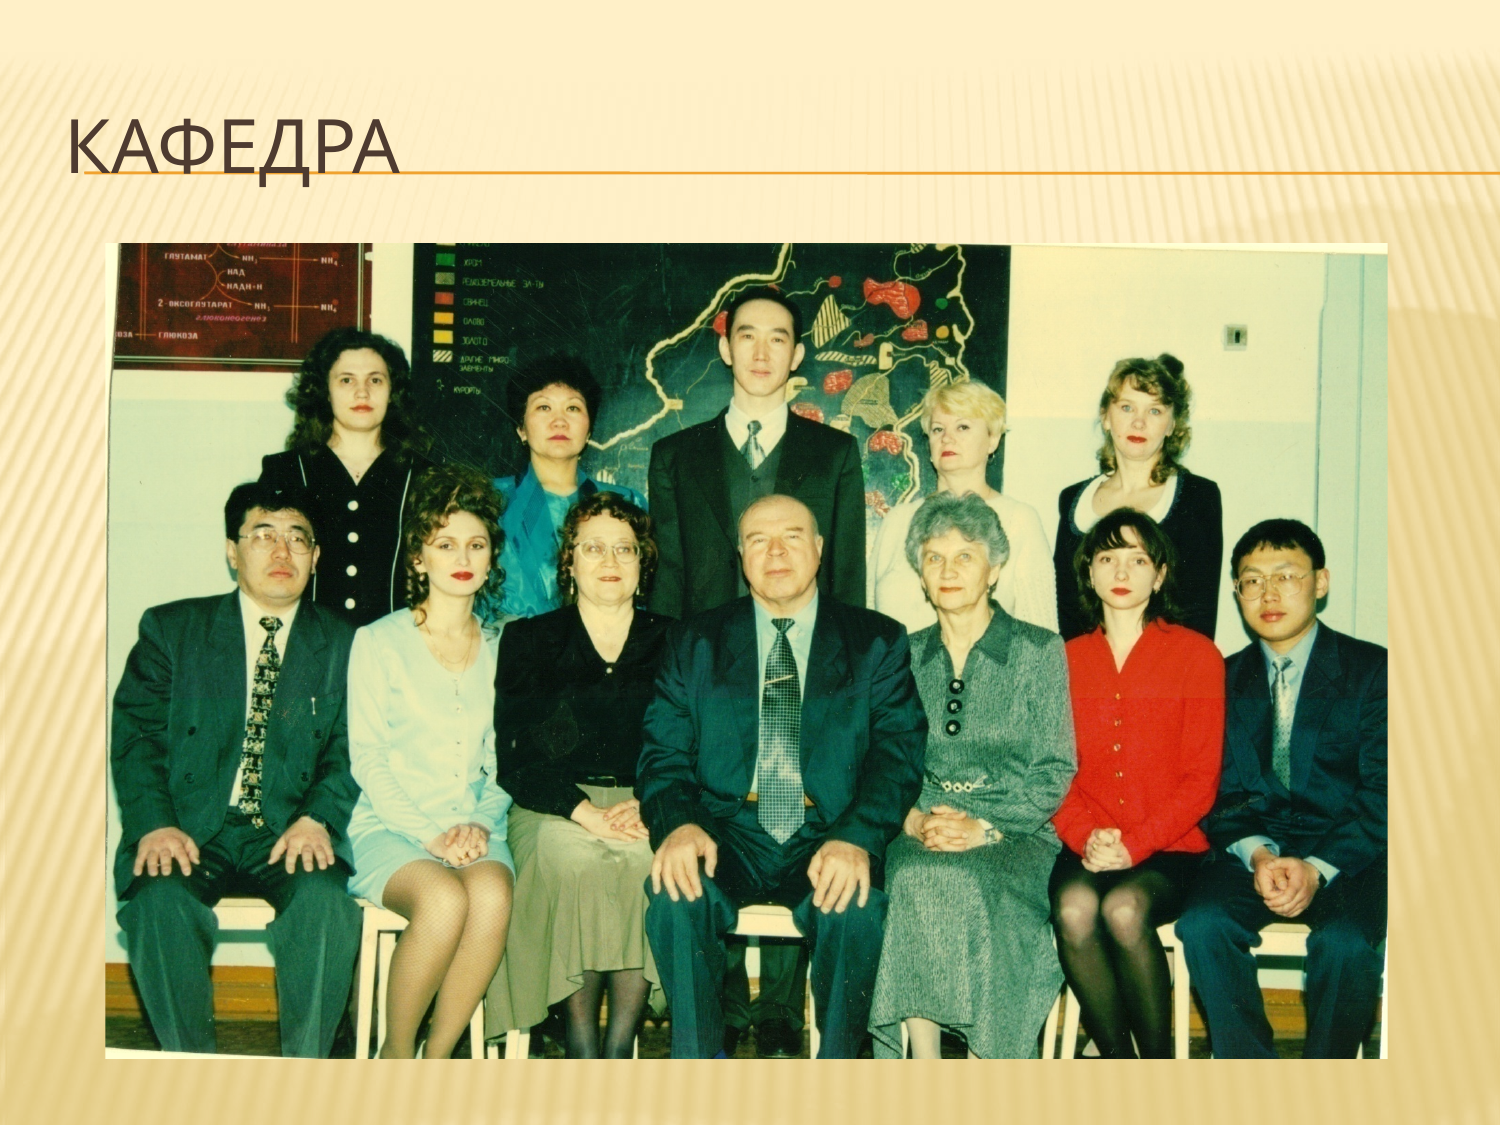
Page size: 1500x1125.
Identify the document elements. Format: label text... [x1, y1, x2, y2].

title кафедра [50, 75, 1475, 213]
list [107, 245, 1387, 1058]
